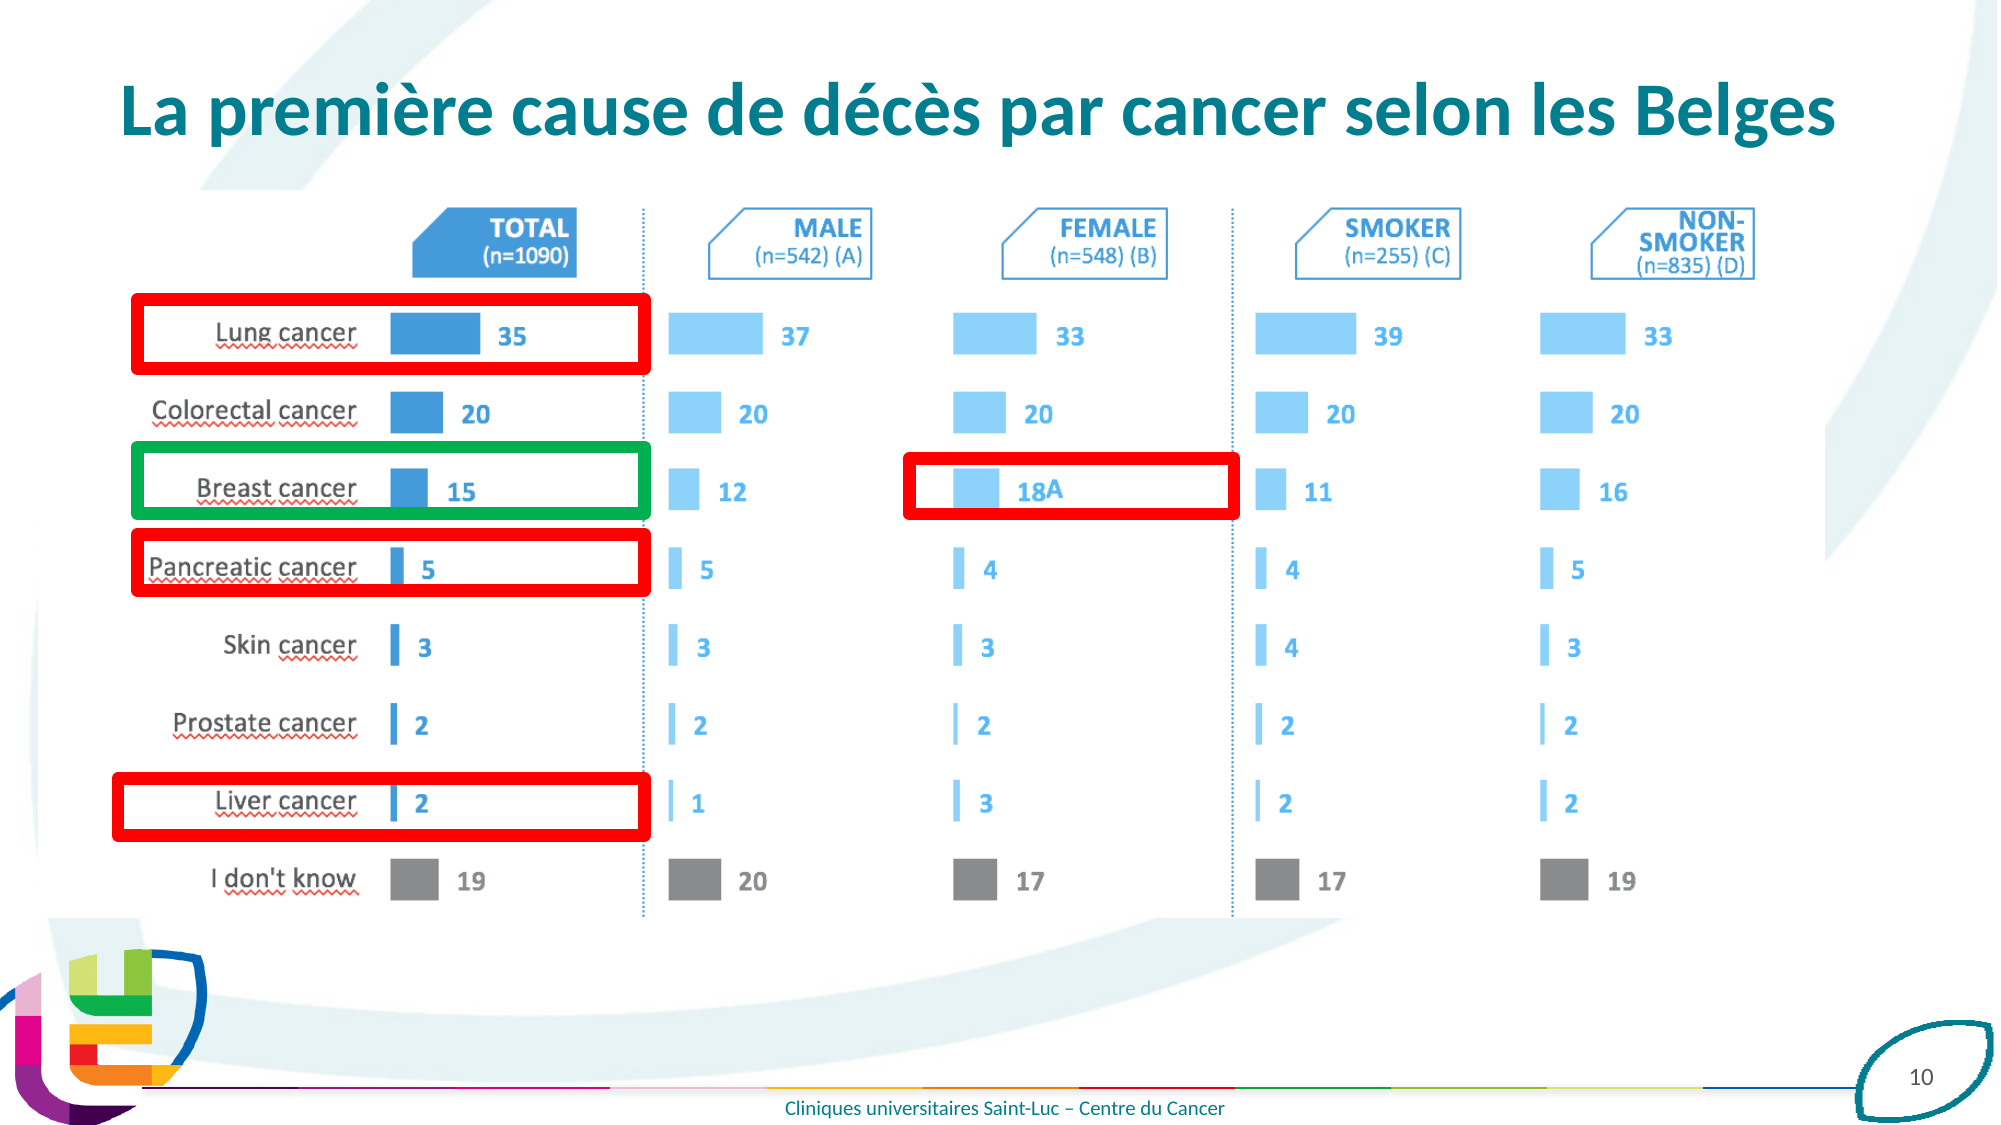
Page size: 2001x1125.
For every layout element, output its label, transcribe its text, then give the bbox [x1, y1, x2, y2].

picture [0, 0, 1998, 1125]
title La première cause de décès par cancer selon les Belges [120, 59, 2000, 226]
slide_number 10 [1866, 1060, 1977, 1091]
